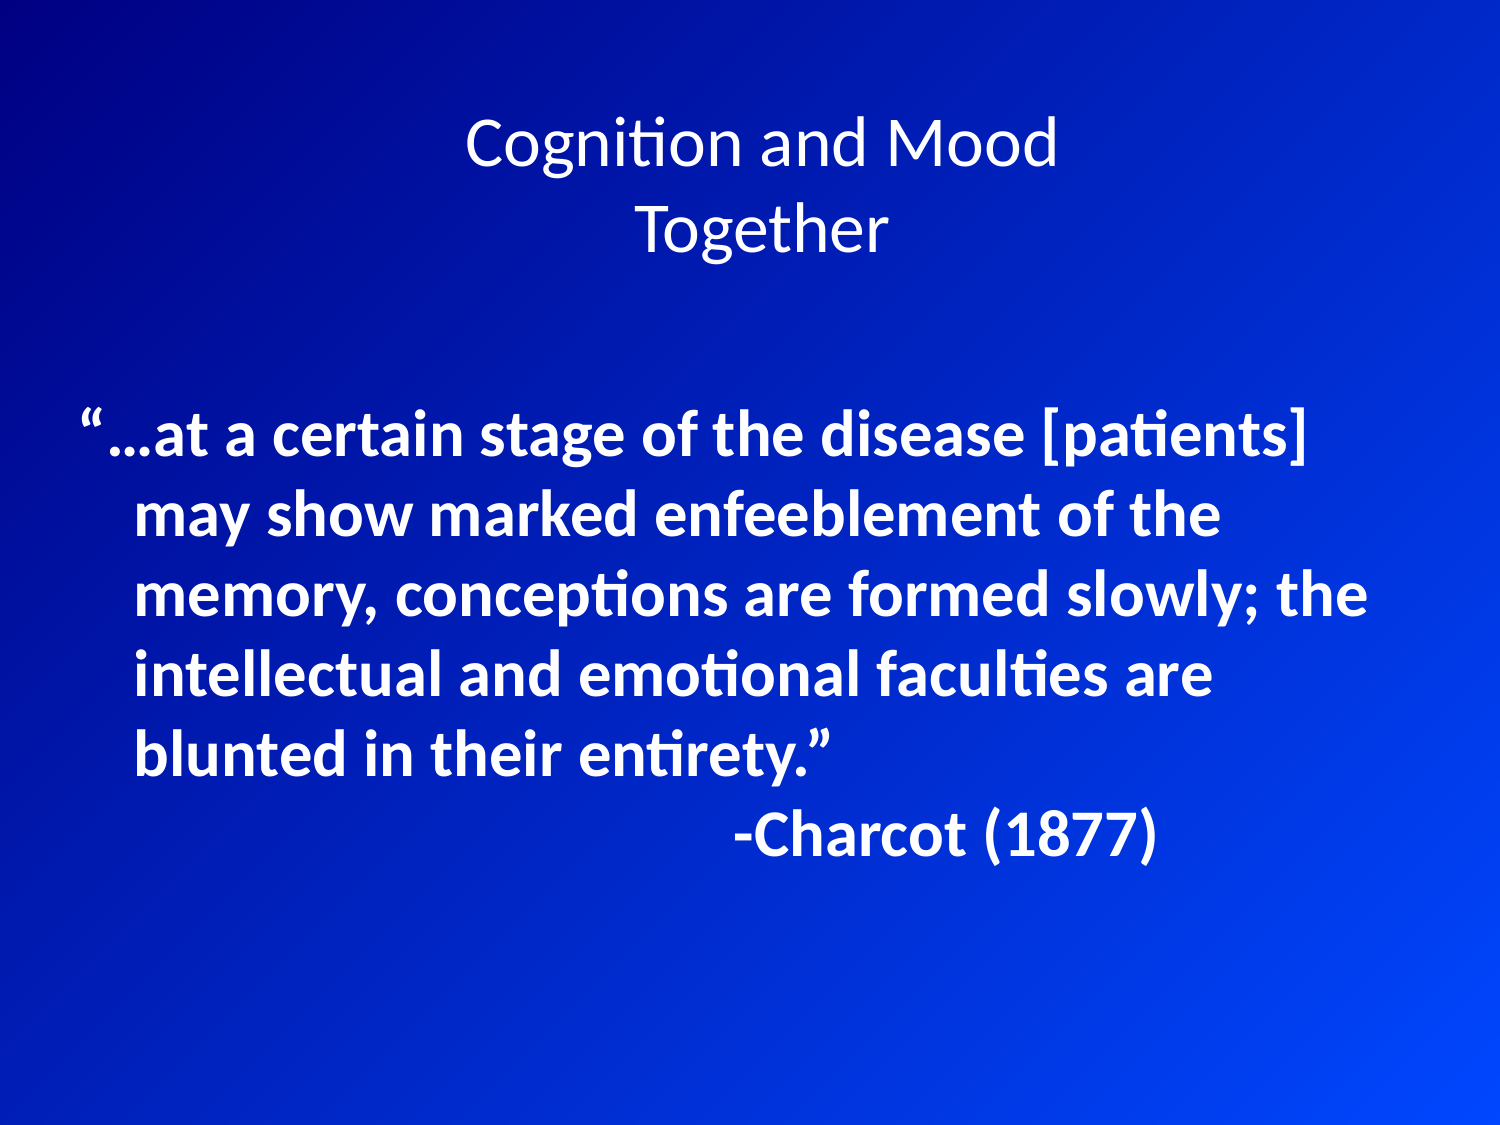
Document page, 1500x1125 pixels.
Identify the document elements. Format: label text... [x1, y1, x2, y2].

list “…at a certain stage of the disease [patients] may show marked enfeeblement of the memory, conceptions are formed slowly; the intellectual and emotional faculties are blunted in their entirety.” -Charcot (1877) [62, 382, 1413, 1125]
title Cognition and Mood Together [87, 87, 1438, 276]
